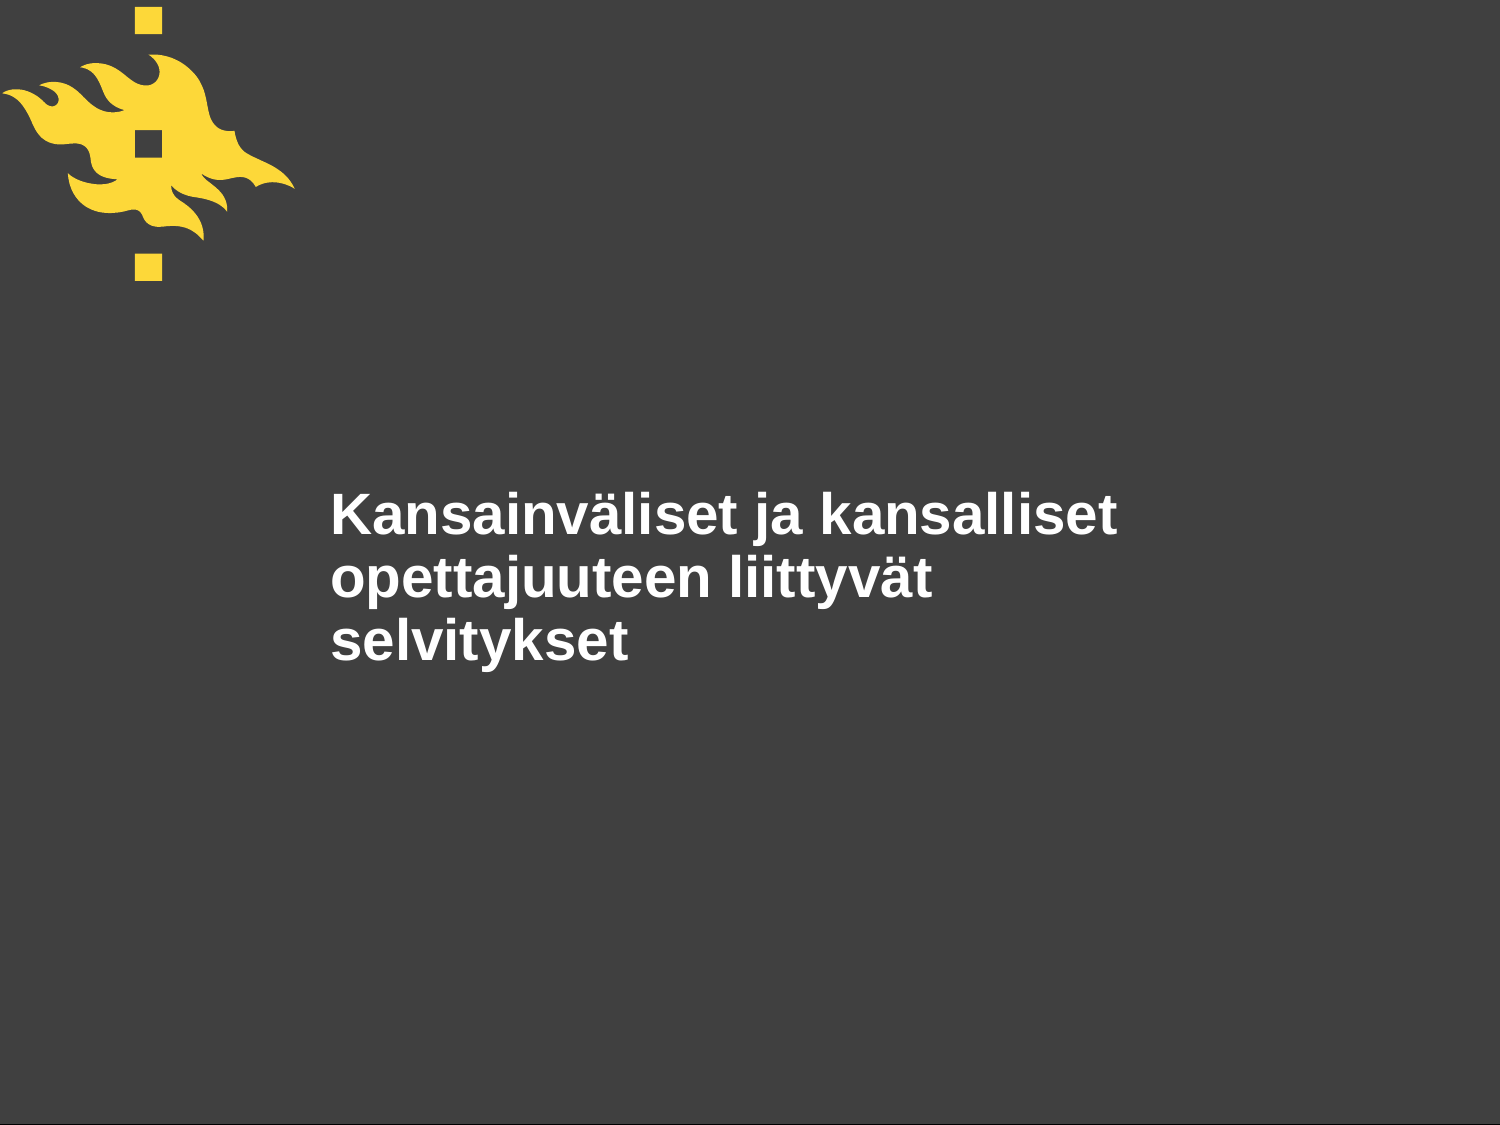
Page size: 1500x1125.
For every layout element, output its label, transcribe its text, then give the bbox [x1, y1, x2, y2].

title Kansainväliset ja kansalliset opettajuuteen liittyvät selvitykset [314, 491, 1203, 680]
